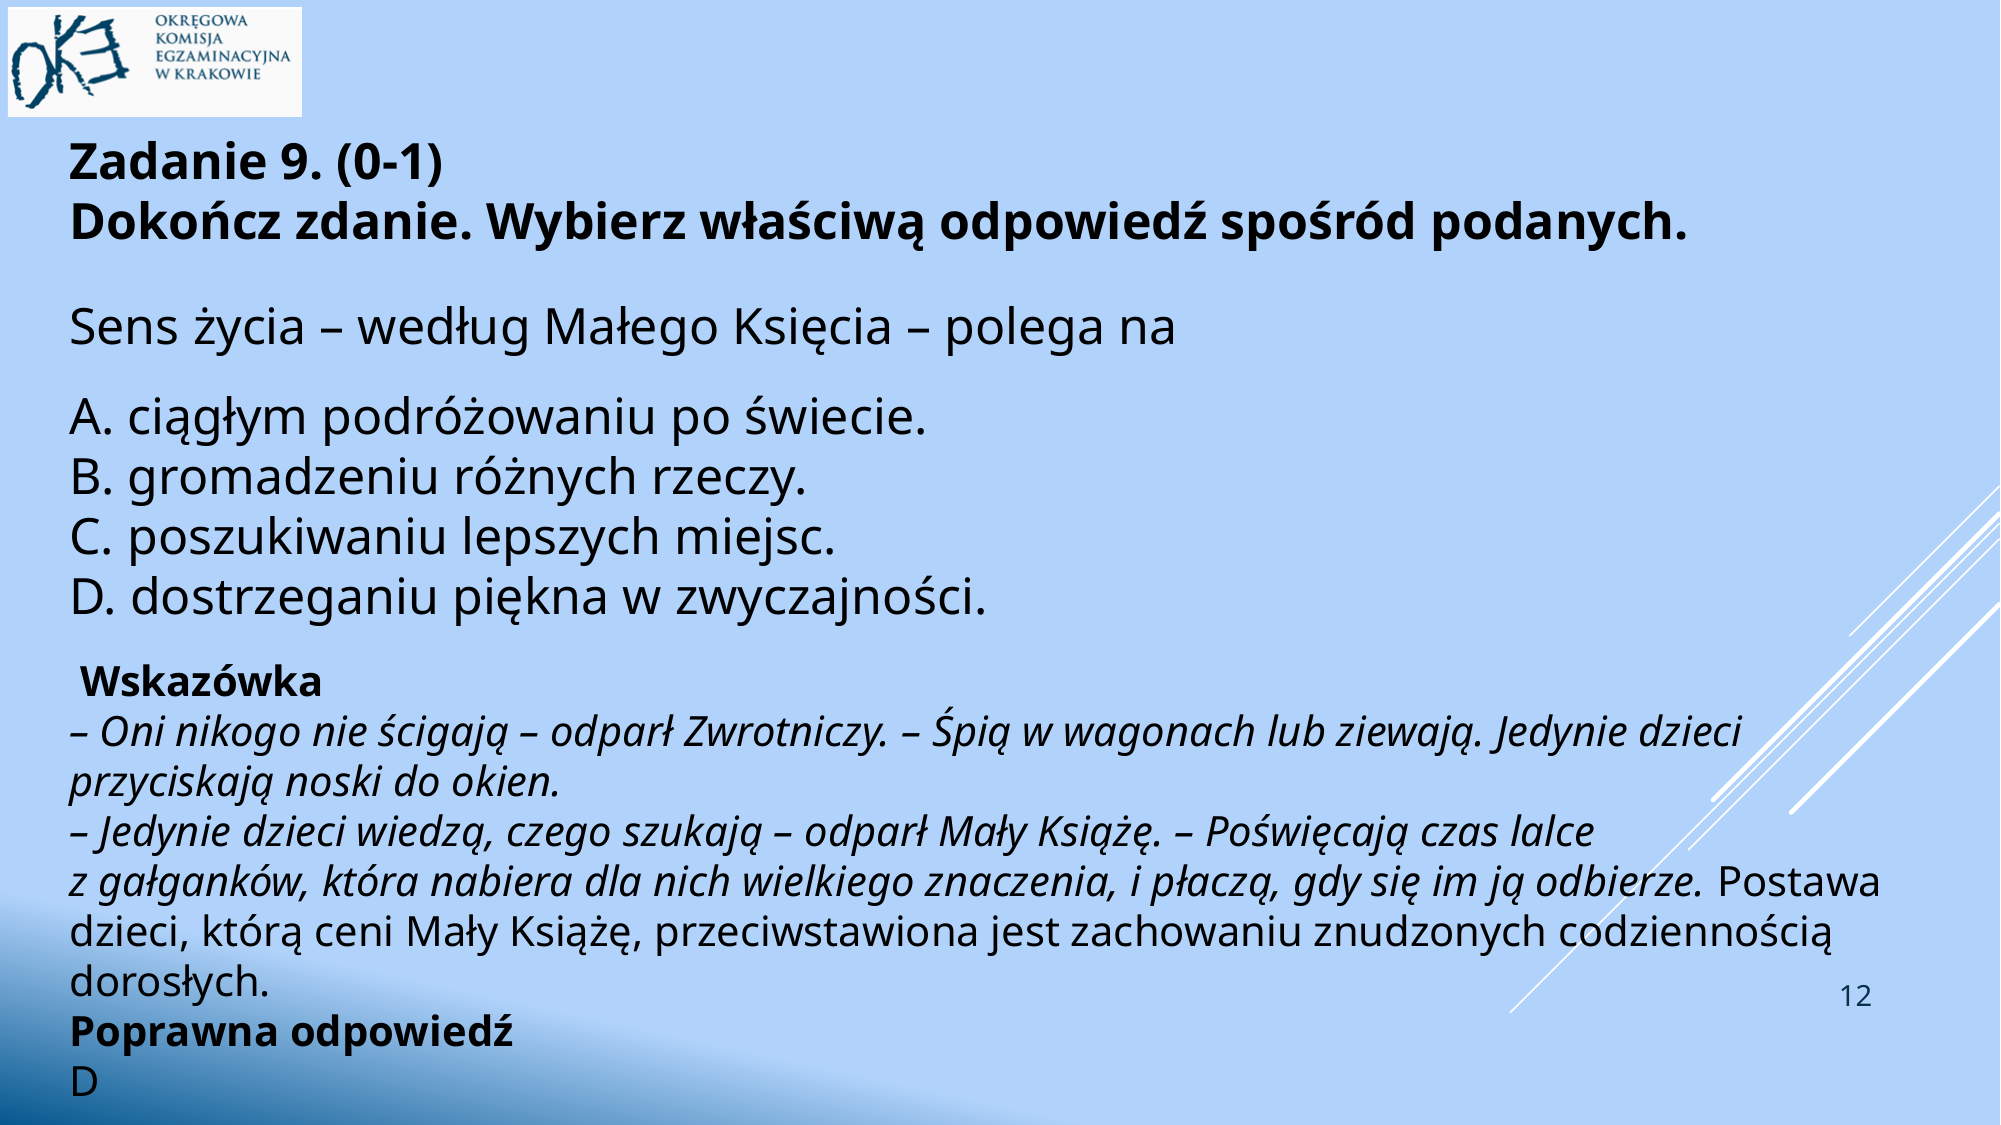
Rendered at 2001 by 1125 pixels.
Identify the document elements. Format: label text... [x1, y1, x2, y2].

slide_number 12 [1700, 915, 1888, 1025]
picture [7, 7, 302, 117]
text_box Zadanie 9. (0-1) Dokończ zdanie. Wybierz właściwą odpowiedź spośród podanych. Sens życia – według Małego Księcia – polega na A. ciągłym podróżowaniu po świecie. B. gromadzeniu różnych rzeczy. C. poszukiwaniu lepszych miejsc. D. dostrzeganiu piękna w zwyczajności. Wskazówka – Oni nikogo nie ścigają – odparł Zwrotniczy. – Śpią w wagonach lub ziewają. Jedynie dzieci przyciskają noski do okien. – Jedynie dzieci wiedzą, czego szukają – odparł Mały Książę. – Poświęcają czas lalce z gałganków, która nabiera dla nich wielkiego znaczenia, i płaczą, gdy się im ją odbierze. Postawa dzieci, którą ceni Mały Książę, przeciwstawiona jest zachowaniu znudzonych codziennością dorosłych. Poprawna odpowiedź D [54, 122, 1937, 1112]
